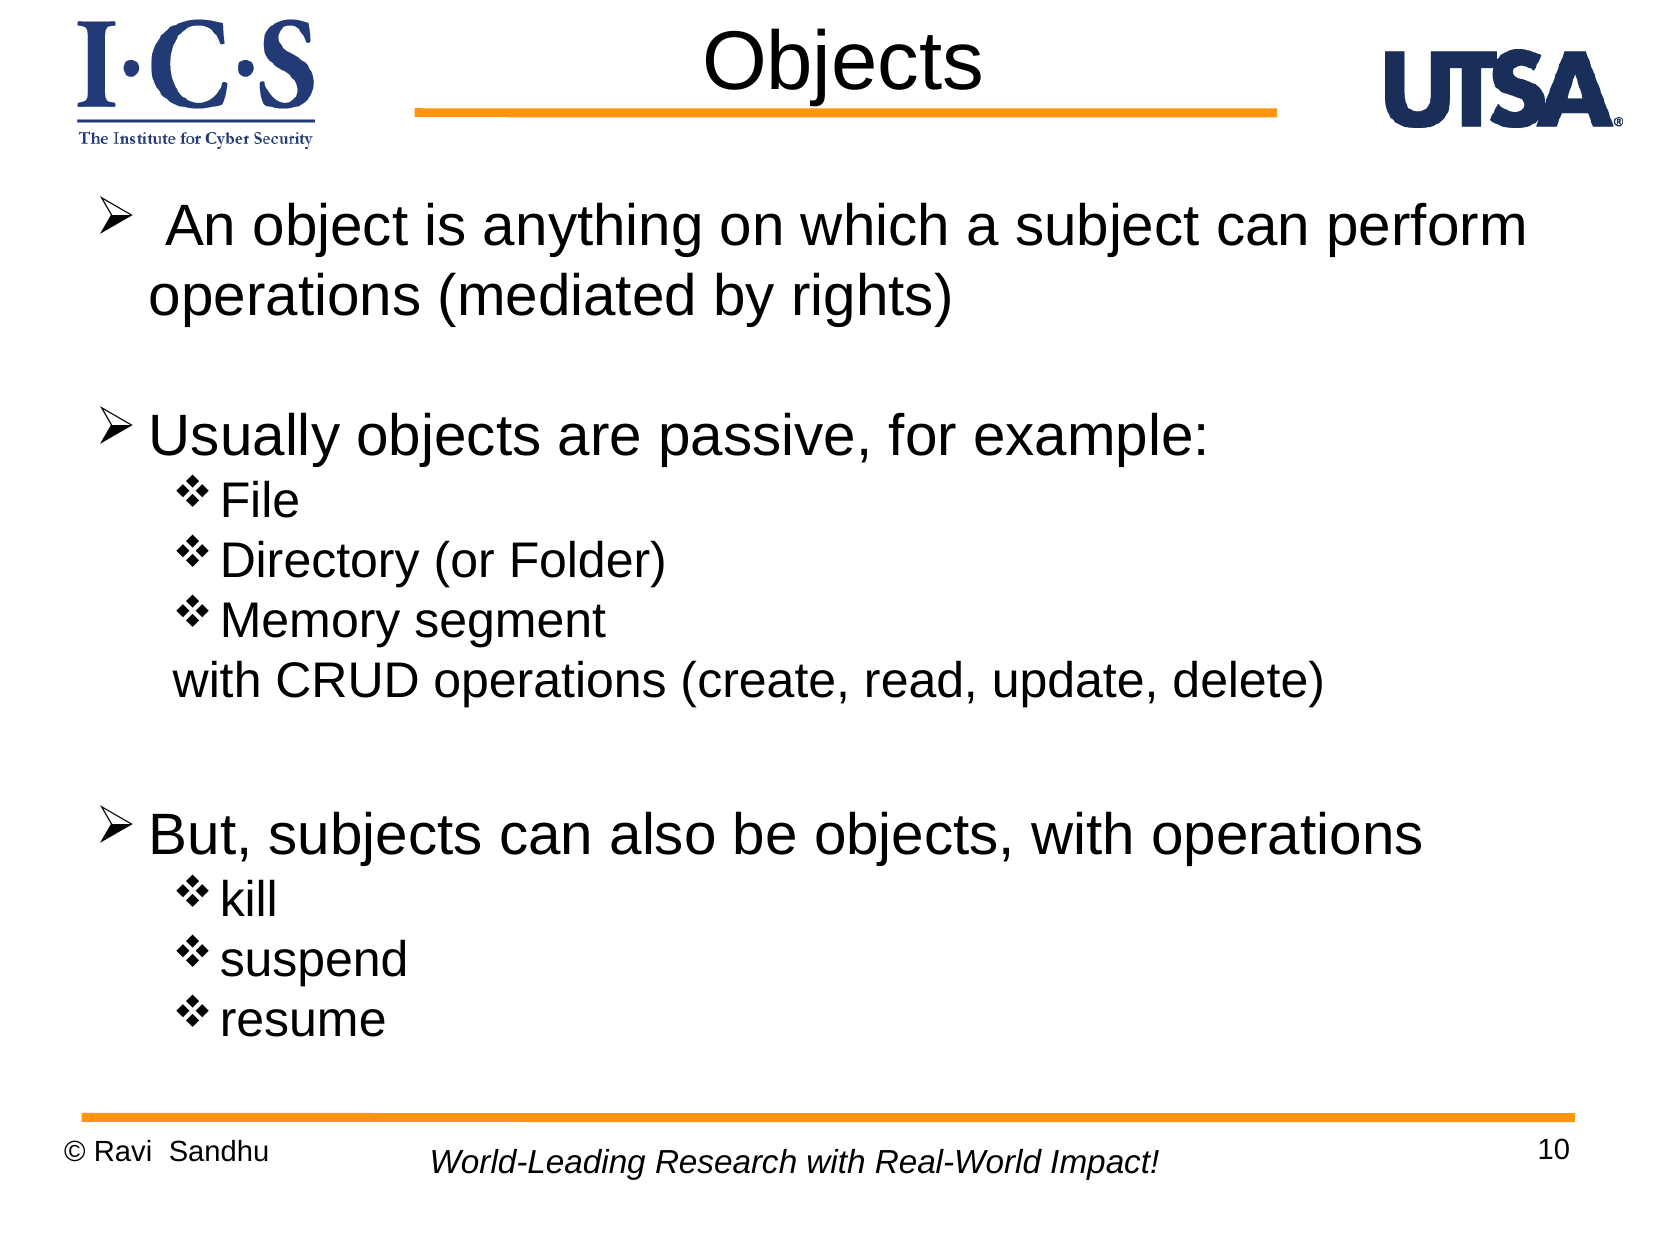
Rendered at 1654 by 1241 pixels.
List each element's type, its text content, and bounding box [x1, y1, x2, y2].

text_box © Ravi Sandhu [64, 1132, 450, 1218]
picture [1385, 49, 1623, 128]
text_box World-Leading Research with Real-World Impact! [414, 1132, 1176, 1188]
text_box Objects [360, 0, 1326, 113]
text_box 10 [1185, 1129, 1571, 1215]
list An object is anything on which a subject can perform operations (mediated by rights) Usually objects are passive, for example: File Directory (or Folder) Memory segment with CRUD operations (create, read, update, delete) But, subjects can also be objects, with operations kill suspend resume [77, 186, 1605, 1078]
picture [73, 0, 317, 151]
